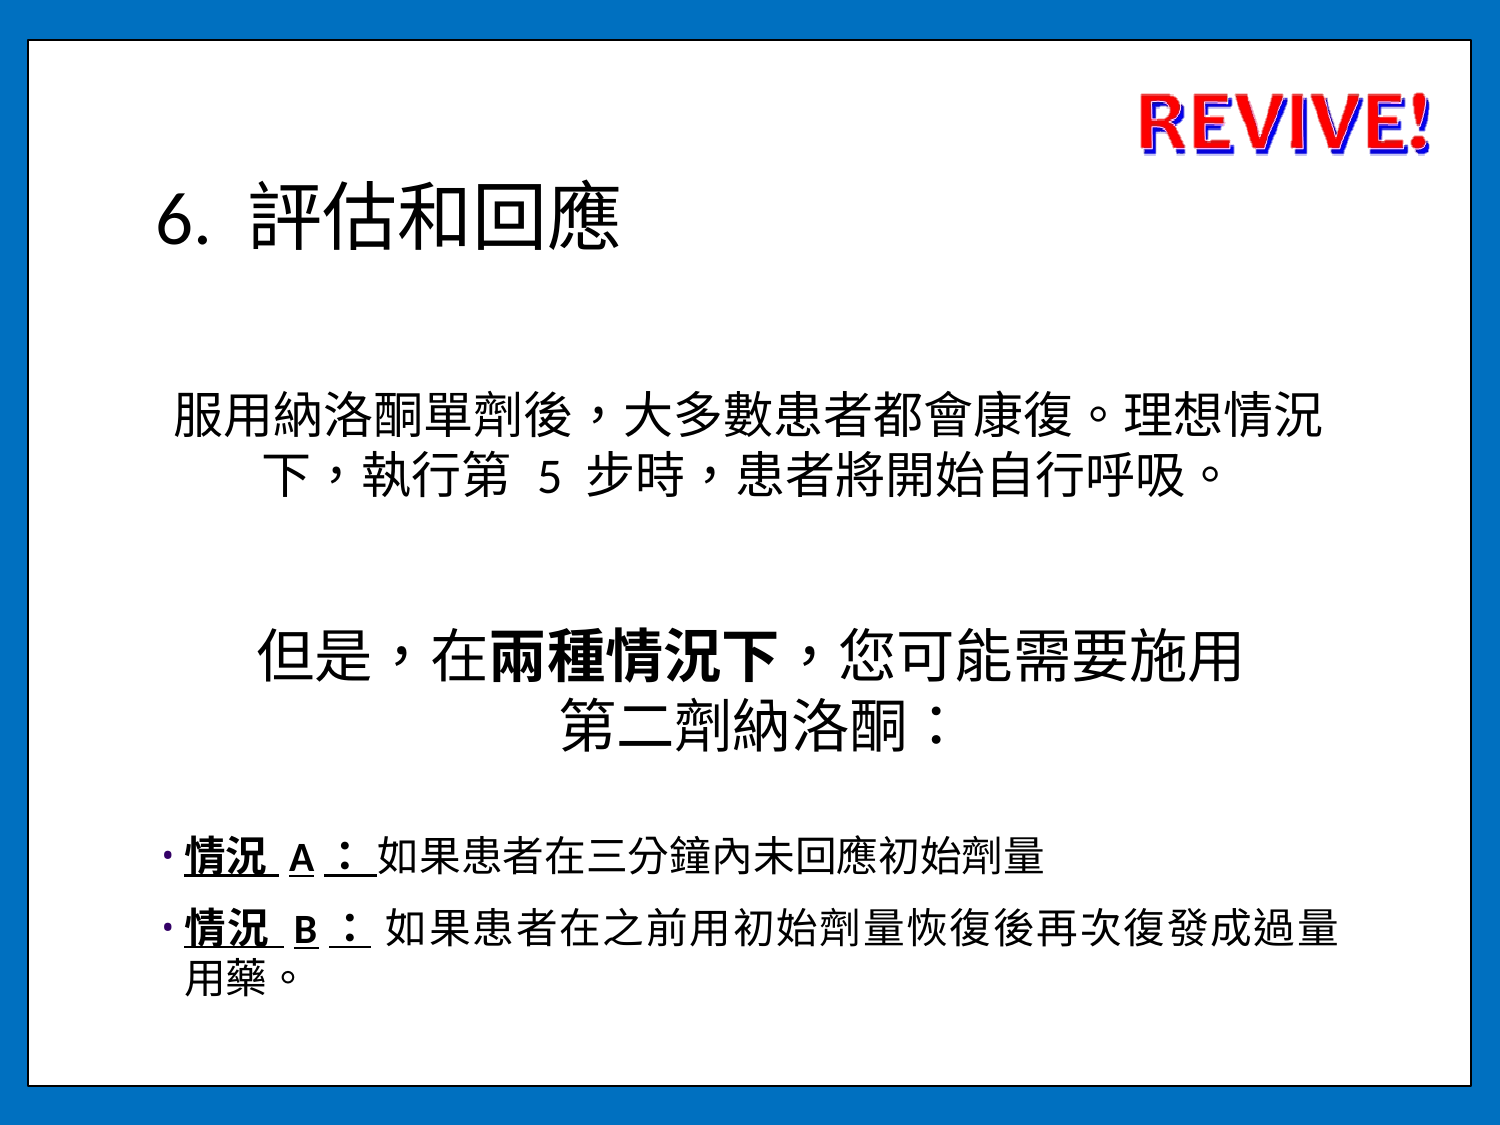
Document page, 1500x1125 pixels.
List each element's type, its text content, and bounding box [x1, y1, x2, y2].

title 6. 評估和回應 [140, 99, 1356, 314]
picture [1124, 78, 1442, 168]
list 服用納洛酮單劑後，大多數患者都會康復。理想情況下，執行第 5 步時，患者將開始自行呼吸。 但是，在兩種情況下，您可能需要施用 第二劑納洛酮： 情況 A： 如果患者在三分鐘內未回應初始劑量 情況 B： 如果患者在之前用初始劑量恢復後再次復發成過量 用藥。 [140, 314, 1356, 978]
